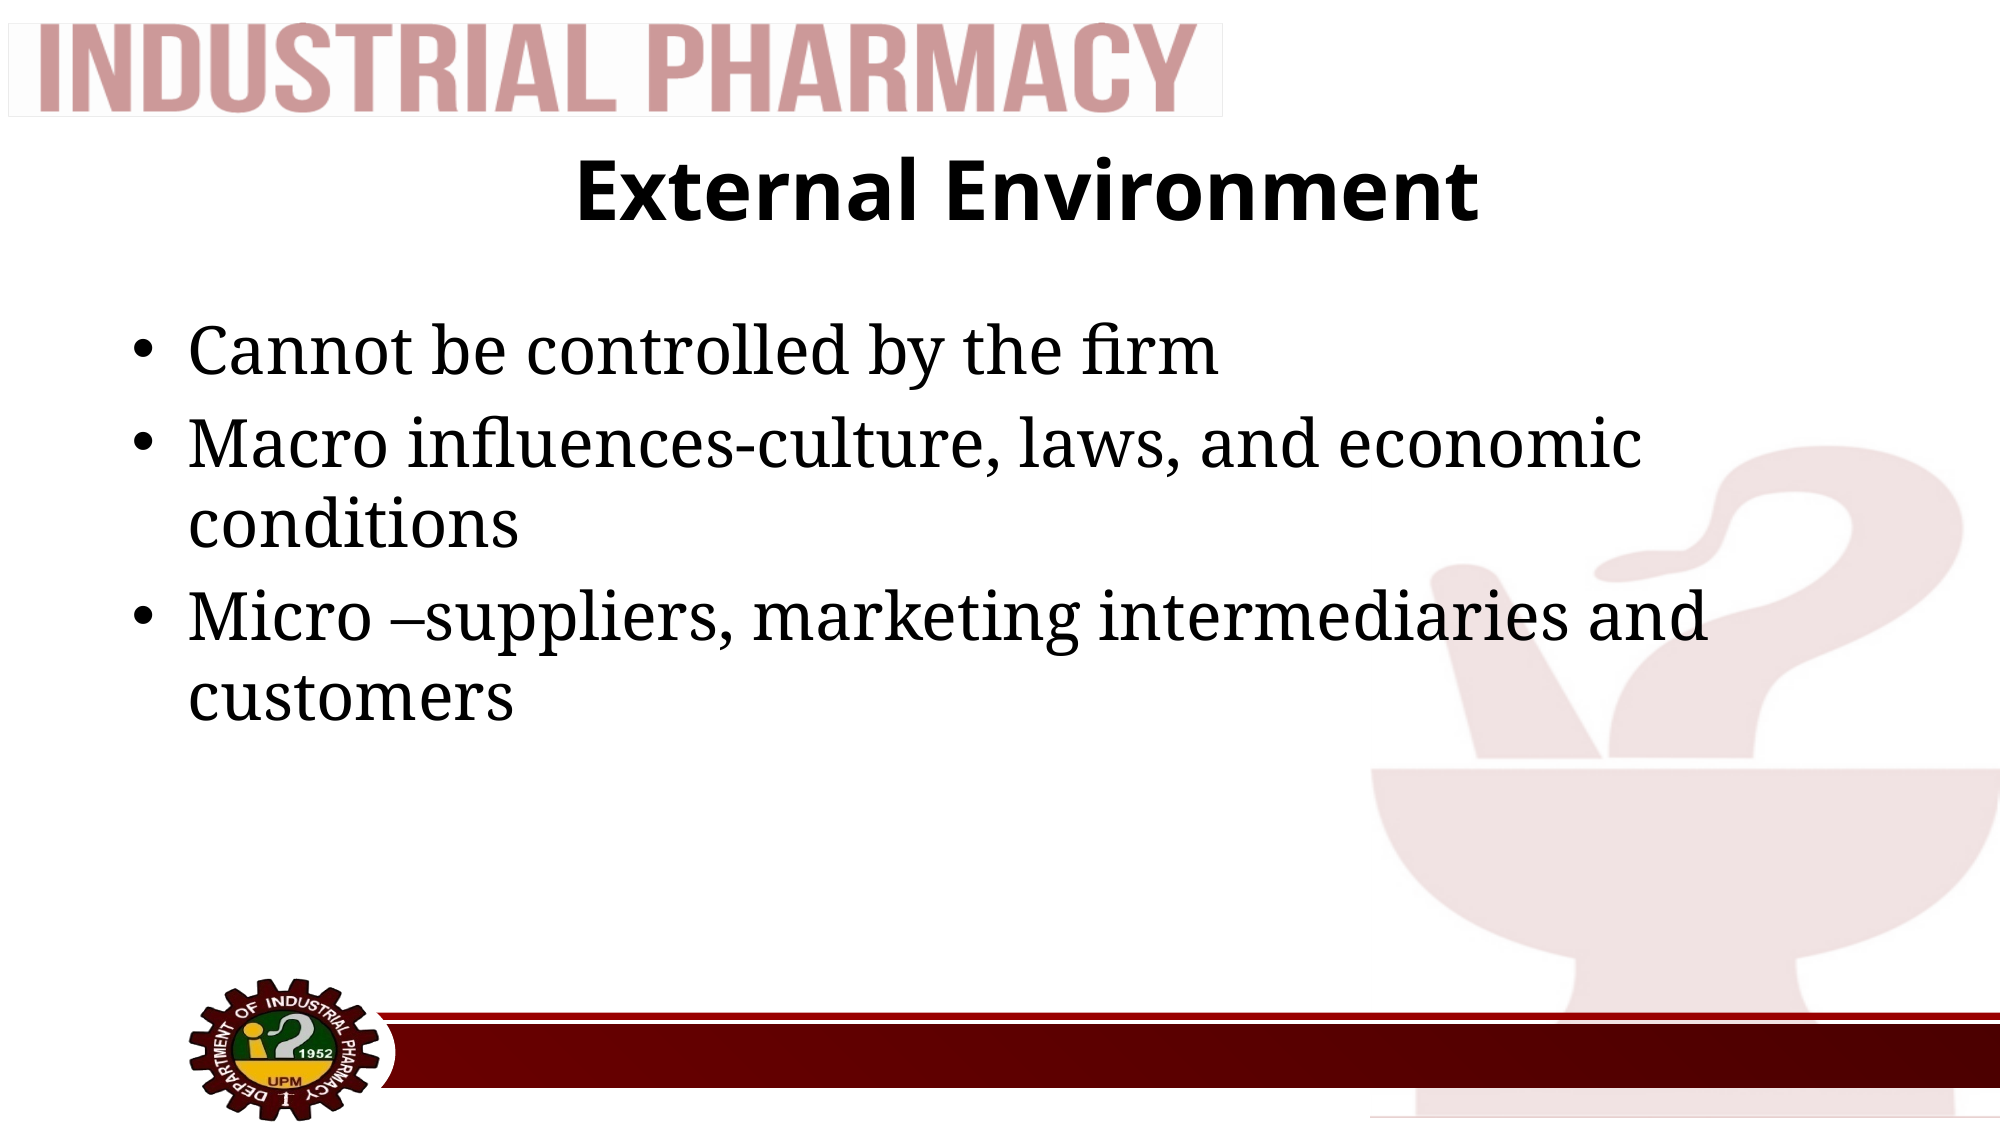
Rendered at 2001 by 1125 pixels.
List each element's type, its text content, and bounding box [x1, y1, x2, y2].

list Cannot be controlled by the firm Macro influences-culture, laws, and economic conditions Micro –suppliers, marketing intermediaries and customers [116, 299, 1917, 975]
picture [183, 975, 384, 1125]
title External Environment [116, 112, 1917, 263]
picture [0, 0, 1300, 225]
